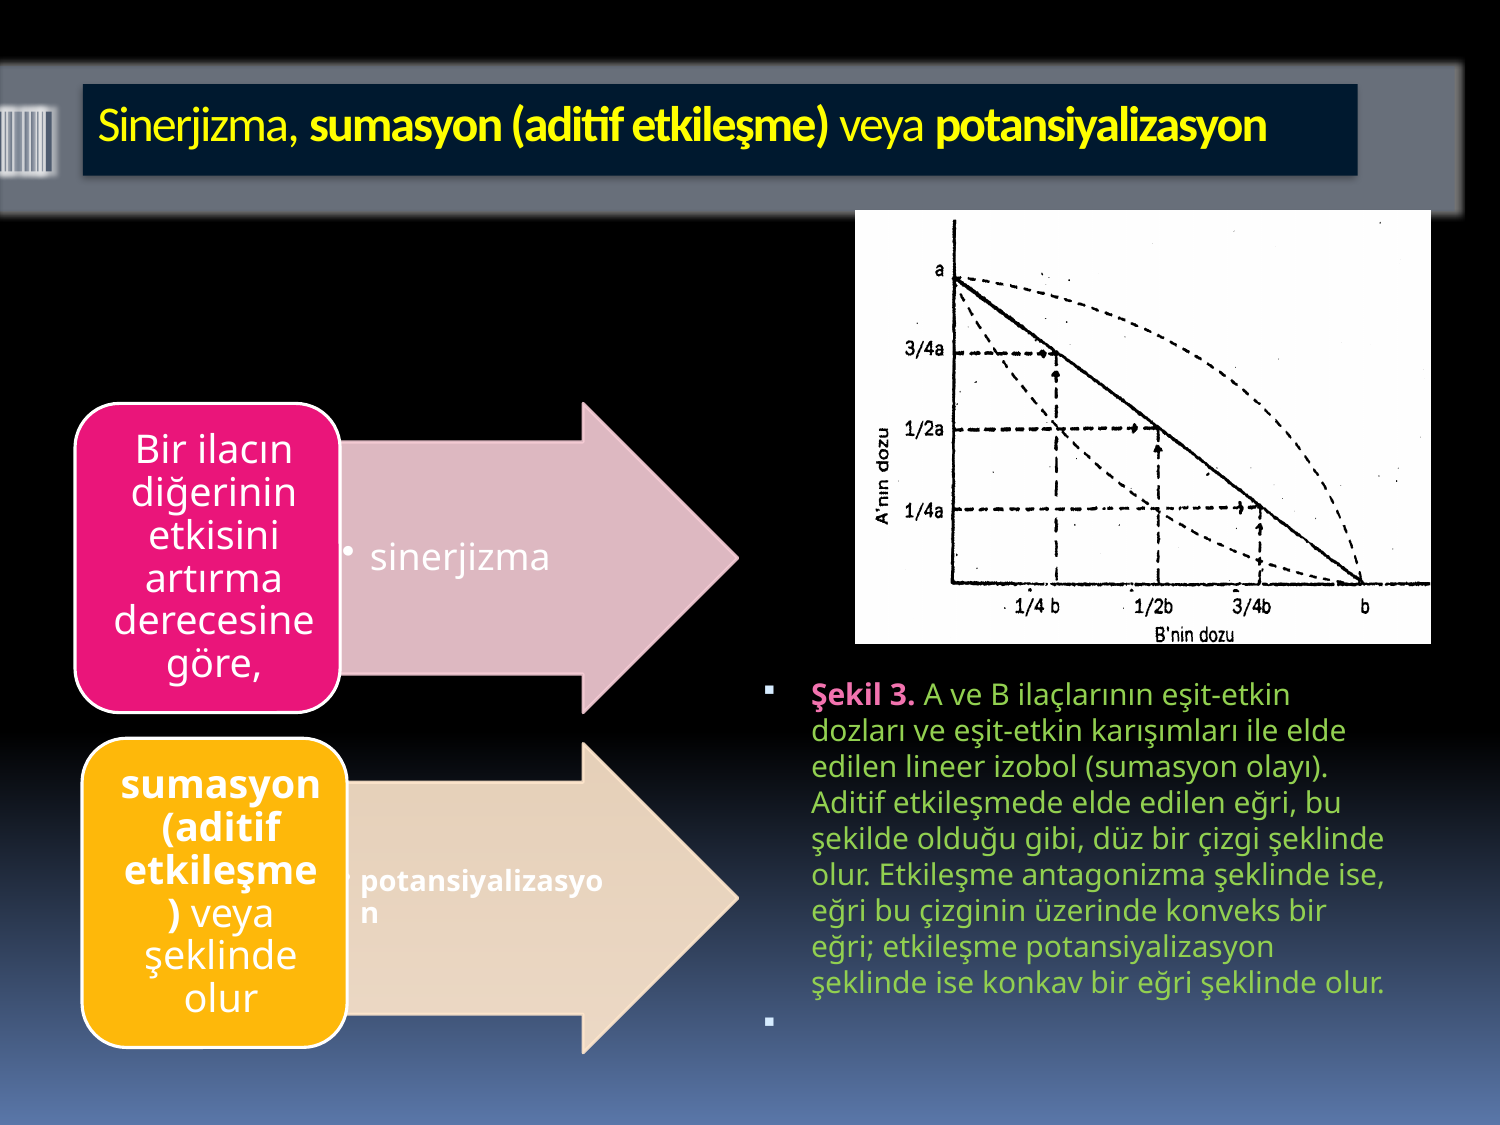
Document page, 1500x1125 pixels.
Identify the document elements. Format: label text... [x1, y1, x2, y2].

table_cell Sleep Aid [738, 667, 743, 1058]
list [74, 402, 739, 1054]
picture [854, 210, 1431, 645]
list Şekil 3. A ve B ilaçlarının eşit-etkin dozları ve eşit-etkin karışımları ile elde edilen lineer izobol (sumasyon olayı). Aditif etkileşmede elde edilen eğri, bu şekilde olduğu gibi, düz bir çizgi şeklinde olur. Etkileşme antagonizma şeklinde ise, eğri bu çizginin üzerinde konveks bir eğri; etkileşme potansiyalizasyon şeklinde ise konkav bir eğri şeklinde olur. [738, 667, 1402, 1088]
title Sinerjizma, sumasyon (aditif etkileşme) veya potansiyalizasyon [82, 83, 1359, 177]
